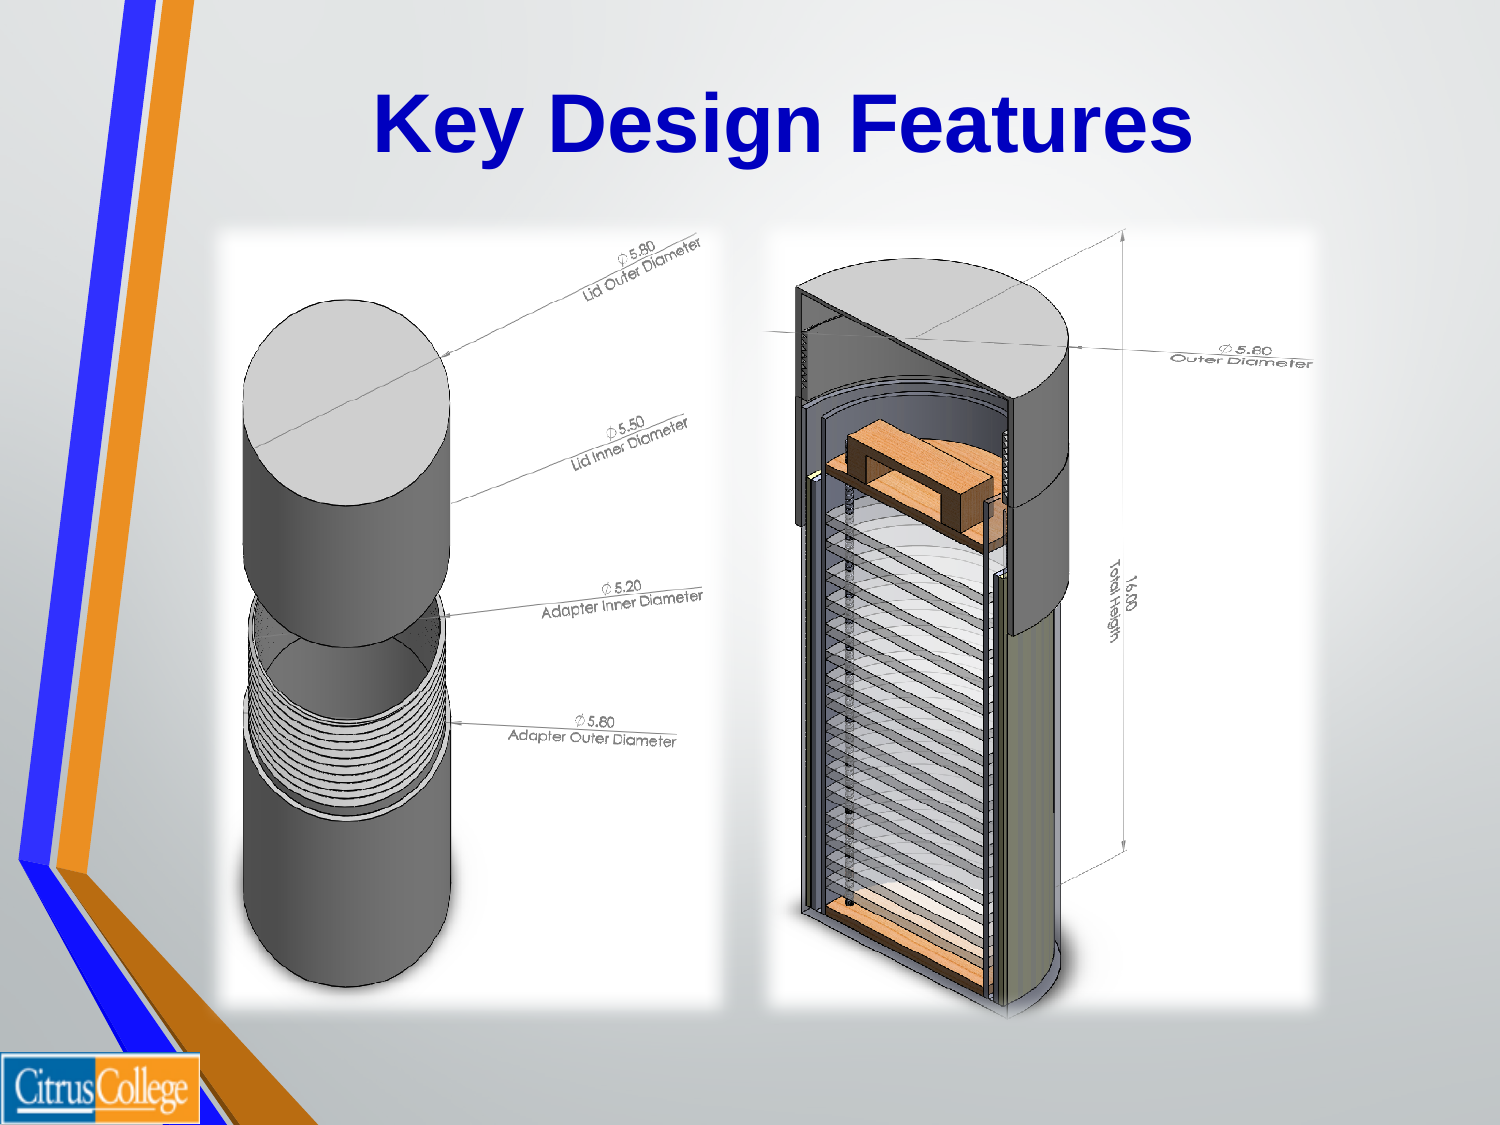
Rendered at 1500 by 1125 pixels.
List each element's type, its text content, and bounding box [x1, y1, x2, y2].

picture [199, 212, 738, 1026]
picture [749, 212, 1333, 1026]
title Key Design Features [174, 24, 1393, 213]
picture [0, 1052, 201, 1124]
